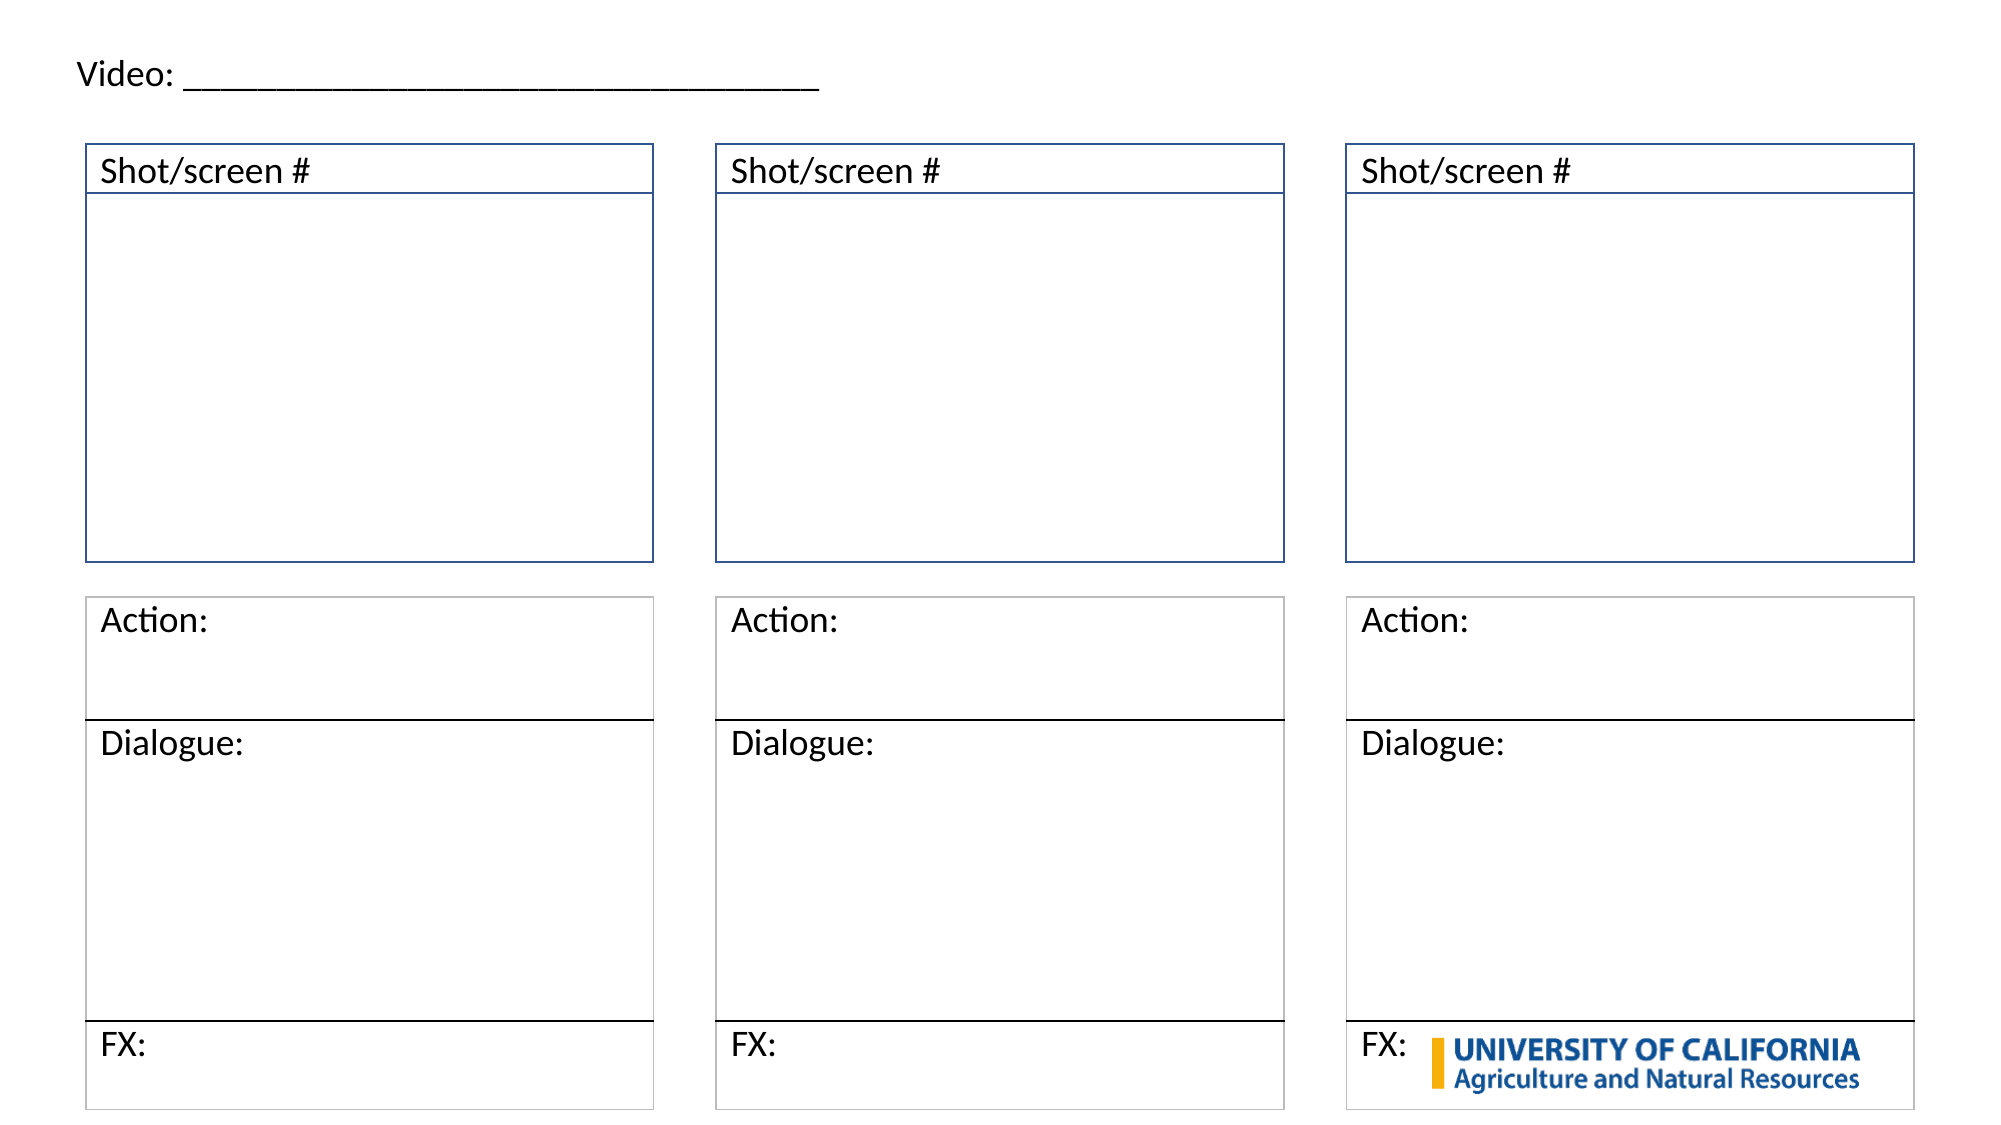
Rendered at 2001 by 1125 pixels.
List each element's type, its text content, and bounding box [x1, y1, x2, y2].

text_box Shot/screen # [85, 143, 654, 194]
table_cell Dialogue: [717, 721, 1283, 1020]
text_box Video: __________________________________ [61, 41, 836, 102]
table_cell FX: [87, 1022, 653, 1109]
table_header Action: [1347, 598, 1913, 719]
text_box Shot/screen # [1345, 143, 1915, 194]
text_box [1345, 194, 1915, 563]
table_header Action: [717, 598, 1283, 719]
table_cell Dialogue: [87, 721, 653, 1020]
text_box [85, 194, 654, 563]
table_cell FX: [717, 1022, 1283, 1109]
text_box Shot/screen # [715, 143, 1285, 194]
text_box [715, 194, 1285, 563]
table_cell FX: [1347, 1022, 1913, 1109]
table_cell Dialogue: [1347, 721, 1913, 1020]
table_header Action: [87, 598, 653, 719]
